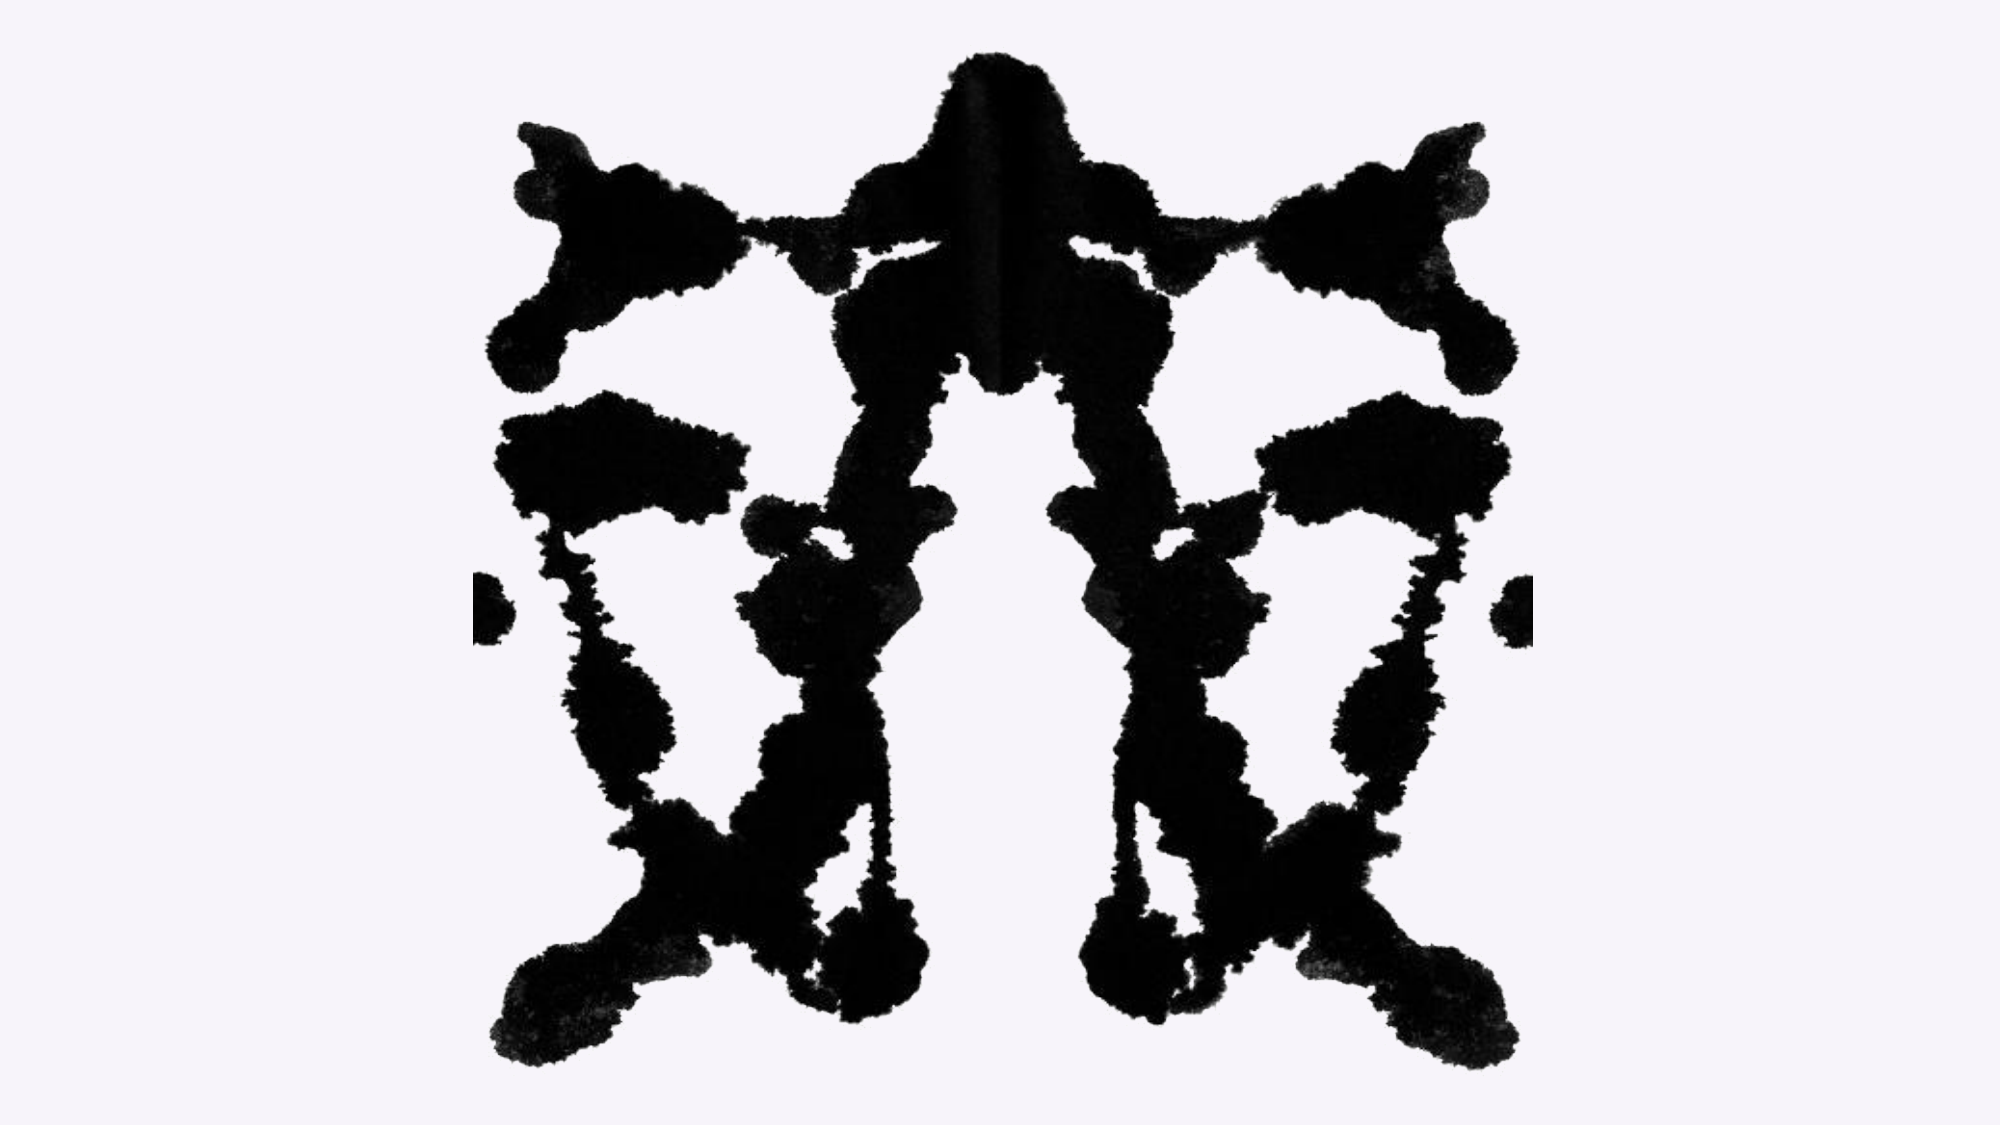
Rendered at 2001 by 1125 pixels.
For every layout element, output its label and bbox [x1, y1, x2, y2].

picture [473, 45, 1533, 1104]
